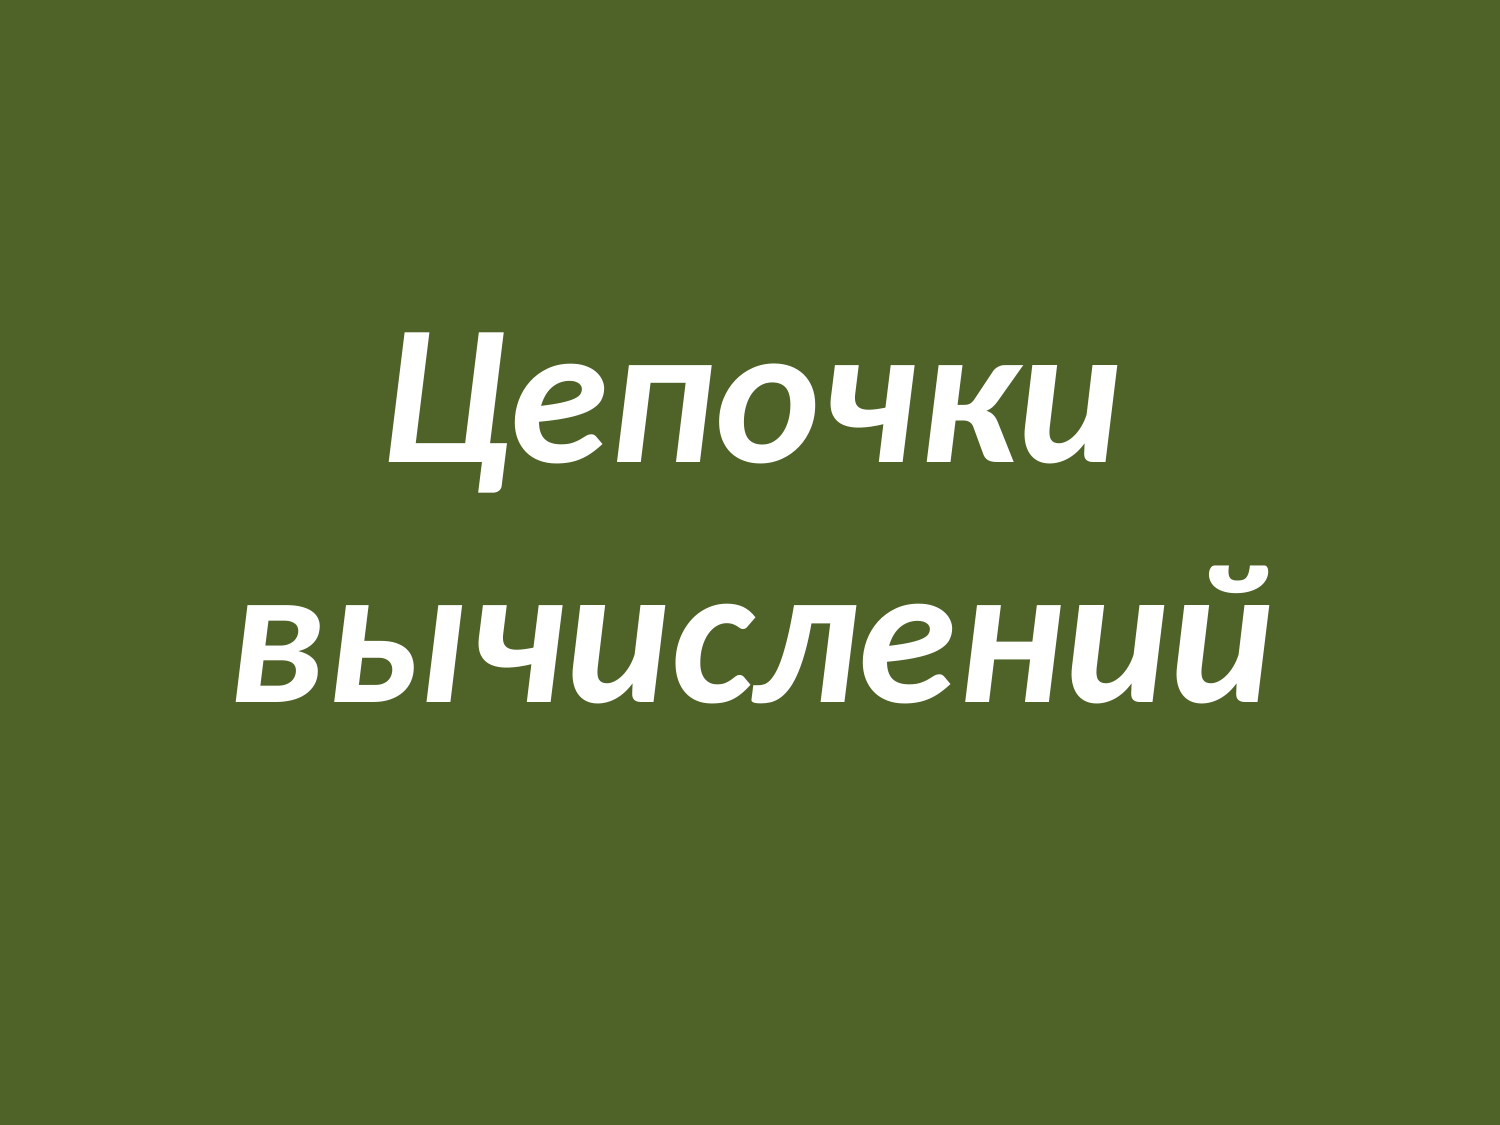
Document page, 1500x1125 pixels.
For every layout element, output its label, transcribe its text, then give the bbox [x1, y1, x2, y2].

title Цепочки вычислений [76, 101, 1427, 903]
